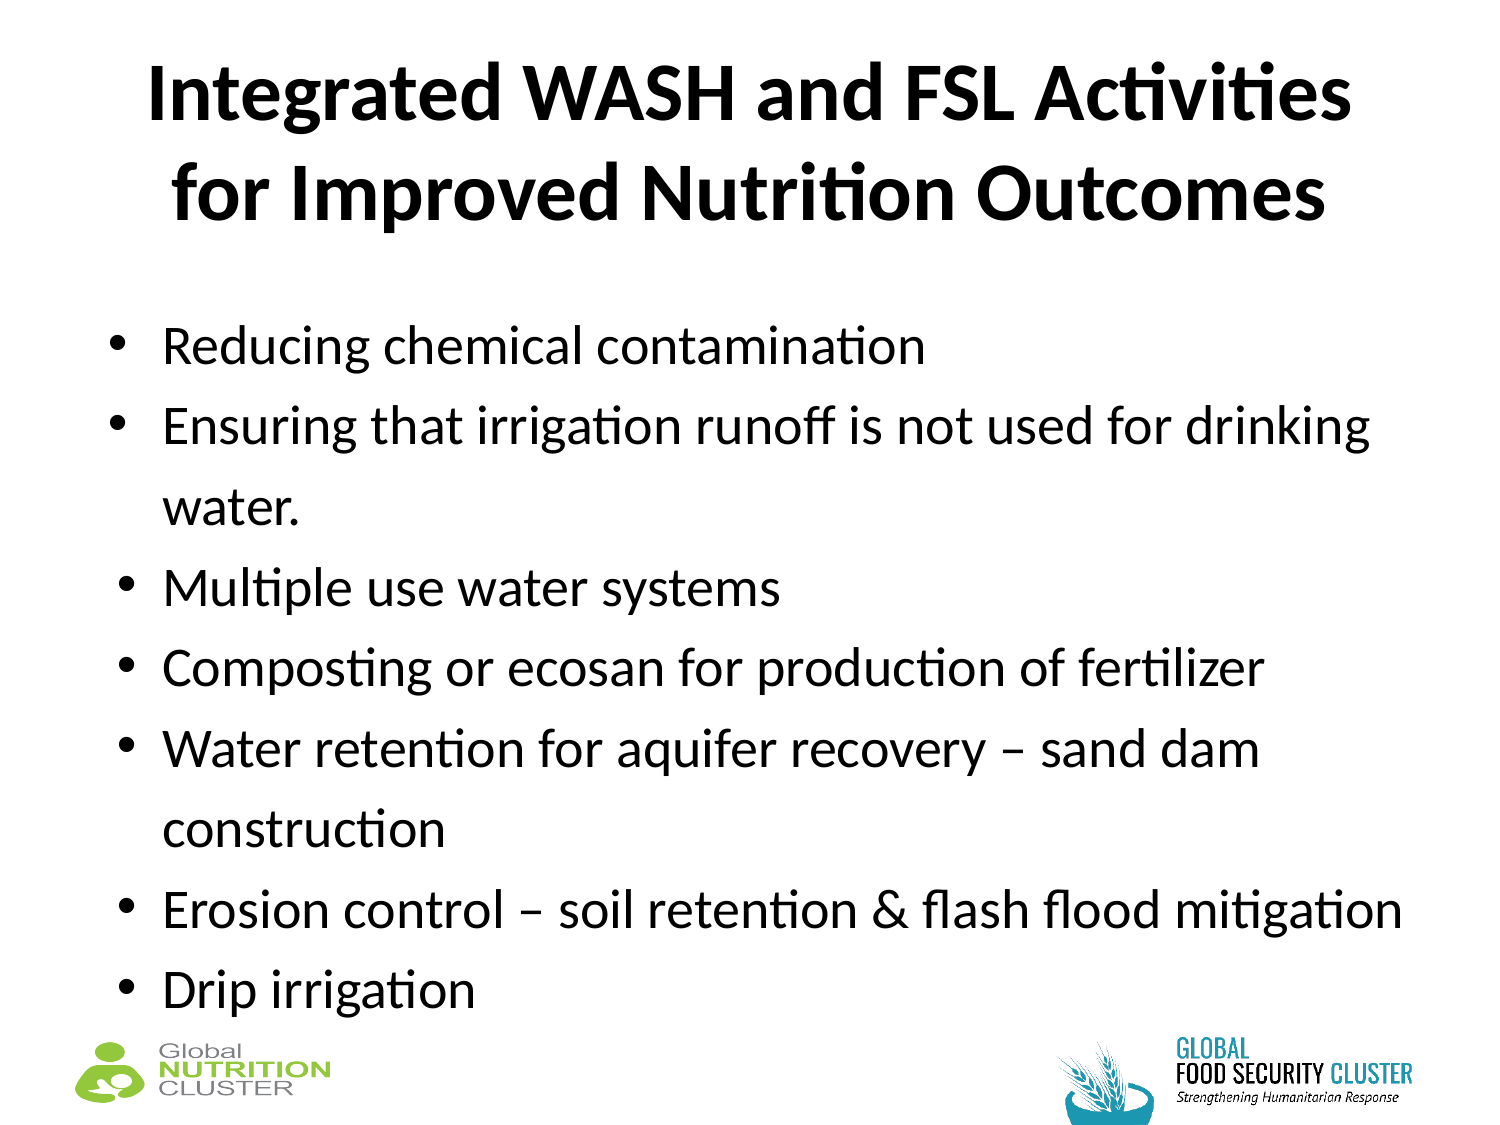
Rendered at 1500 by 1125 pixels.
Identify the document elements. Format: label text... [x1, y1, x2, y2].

picture [75, 1088, 330, 1103]
list Reducing chemical contamination Ensuring that irrigation runoff is not used for drinking water. Multiple use water systems Composting or ecosan for production of fertilizer Water retention for aquifer recovery – sand dam construction Erosion control – soil retention & flash flood mitigation Drip irrigation [75, 287, 1438, 1088]
picture [1054, 1037, 1412, 1125]
title Integrated WASH and FSL Activities for Improved Nutrition Outcomes [75, 24, 1425, 250]
